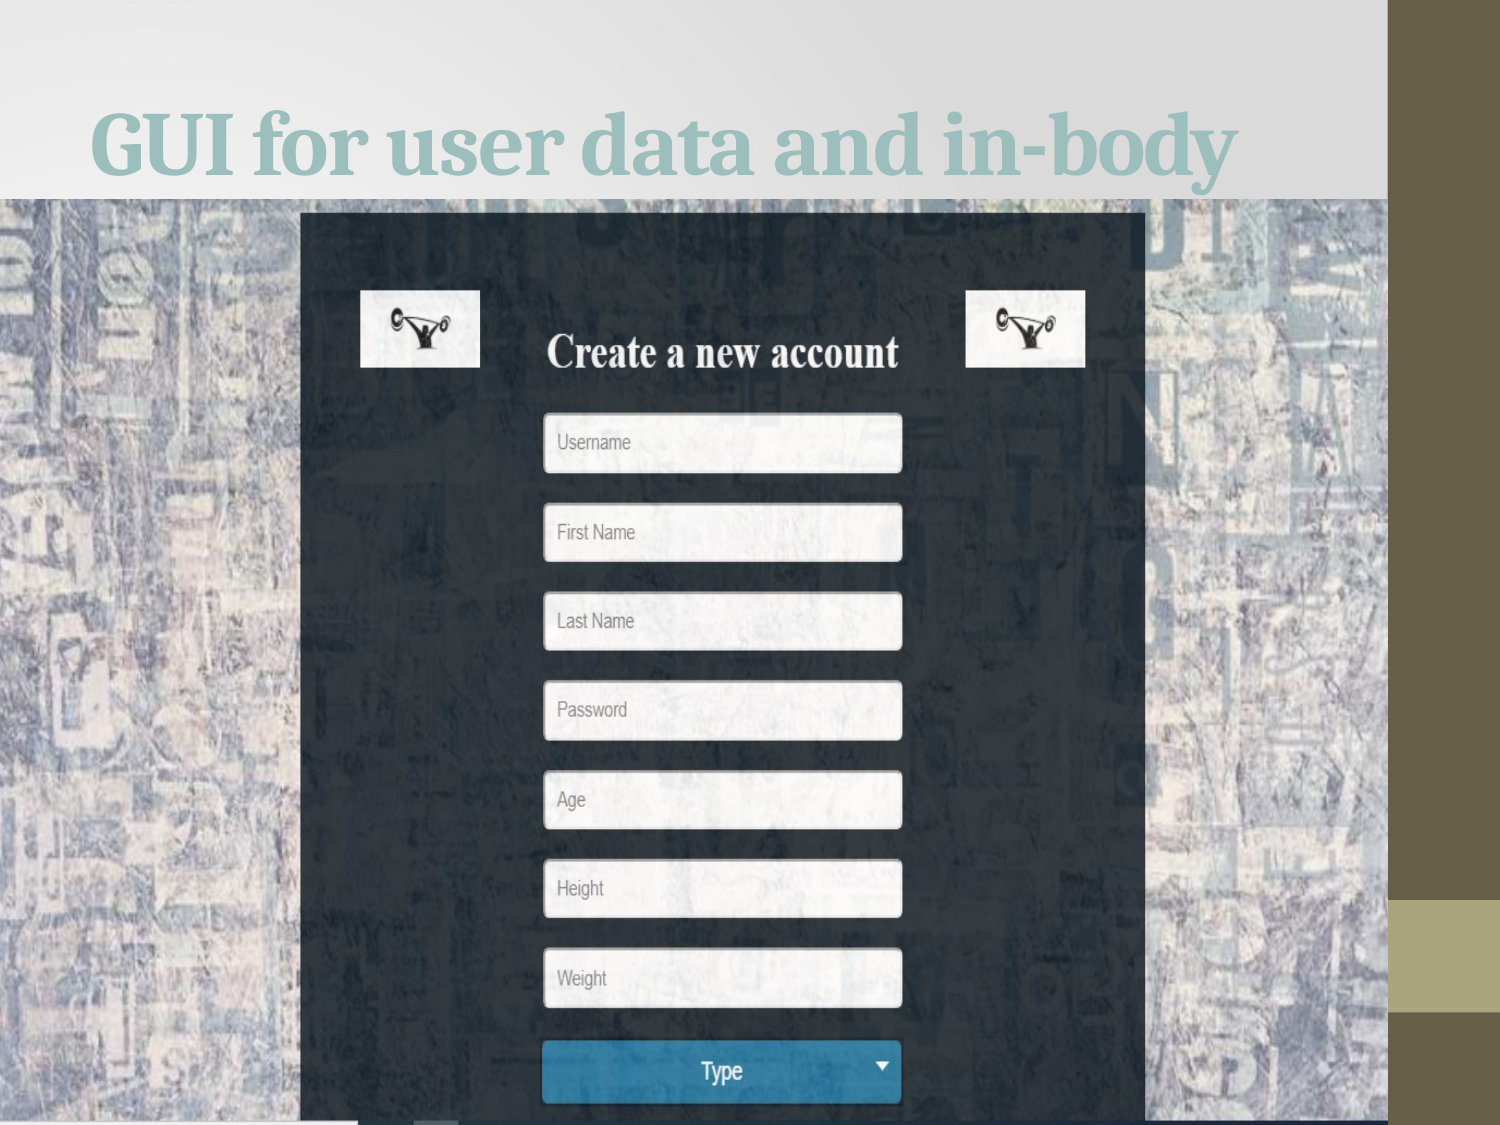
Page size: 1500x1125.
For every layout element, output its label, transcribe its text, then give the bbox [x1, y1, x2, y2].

title GUI for user data and in-body [75, 45, 1325, 192]
picture [0, 199, 1388, 1125]
